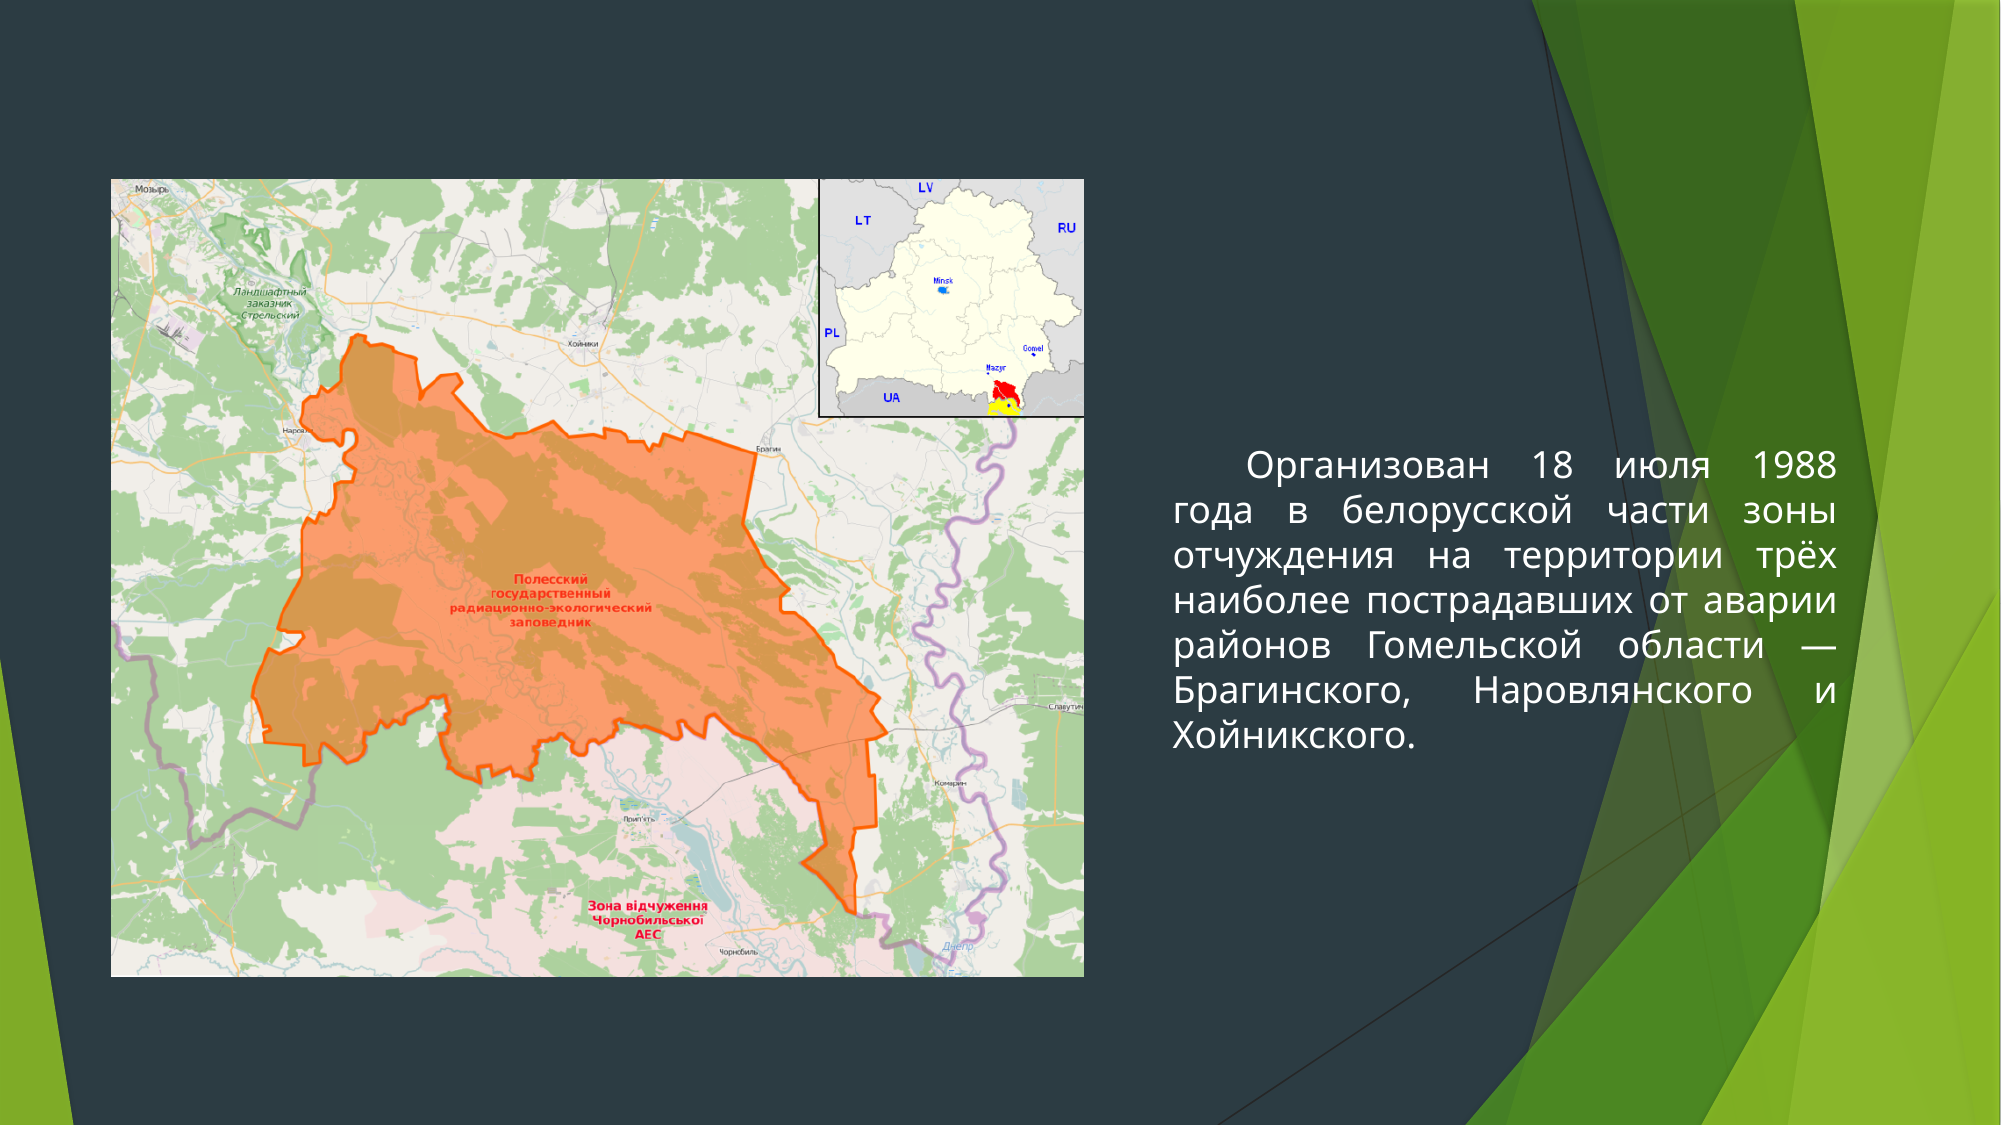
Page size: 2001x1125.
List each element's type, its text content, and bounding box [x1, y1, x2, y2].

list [110, 178, 1085, 977]
text_box Организован 18 июля 1988 года в белорусской части зоны отчуждения на территории трёх наиболее пострадавших от аварии районов Гомельской области — Брагинского, Наровлянского и Хойникского. [1158, 433, 1853, 764]
